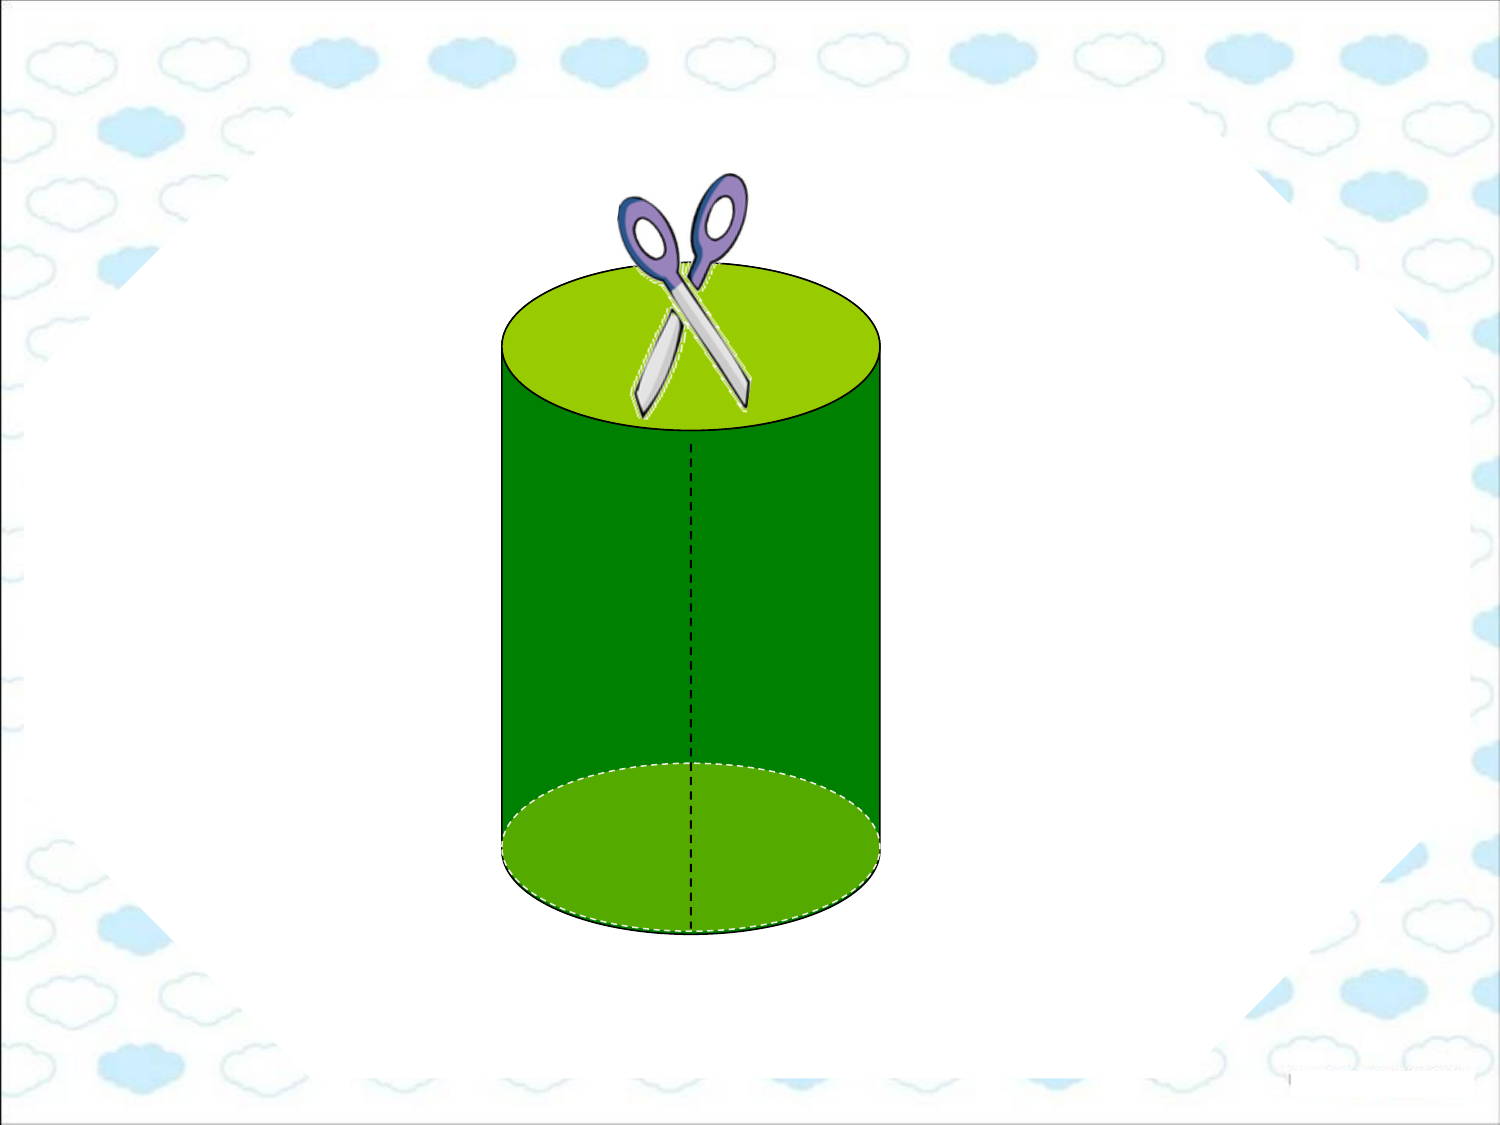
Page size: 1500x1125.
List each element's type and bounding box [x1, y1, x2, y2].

text_box [0, 0, 1500, 1125]
picture [606, 167, 762, 424]
